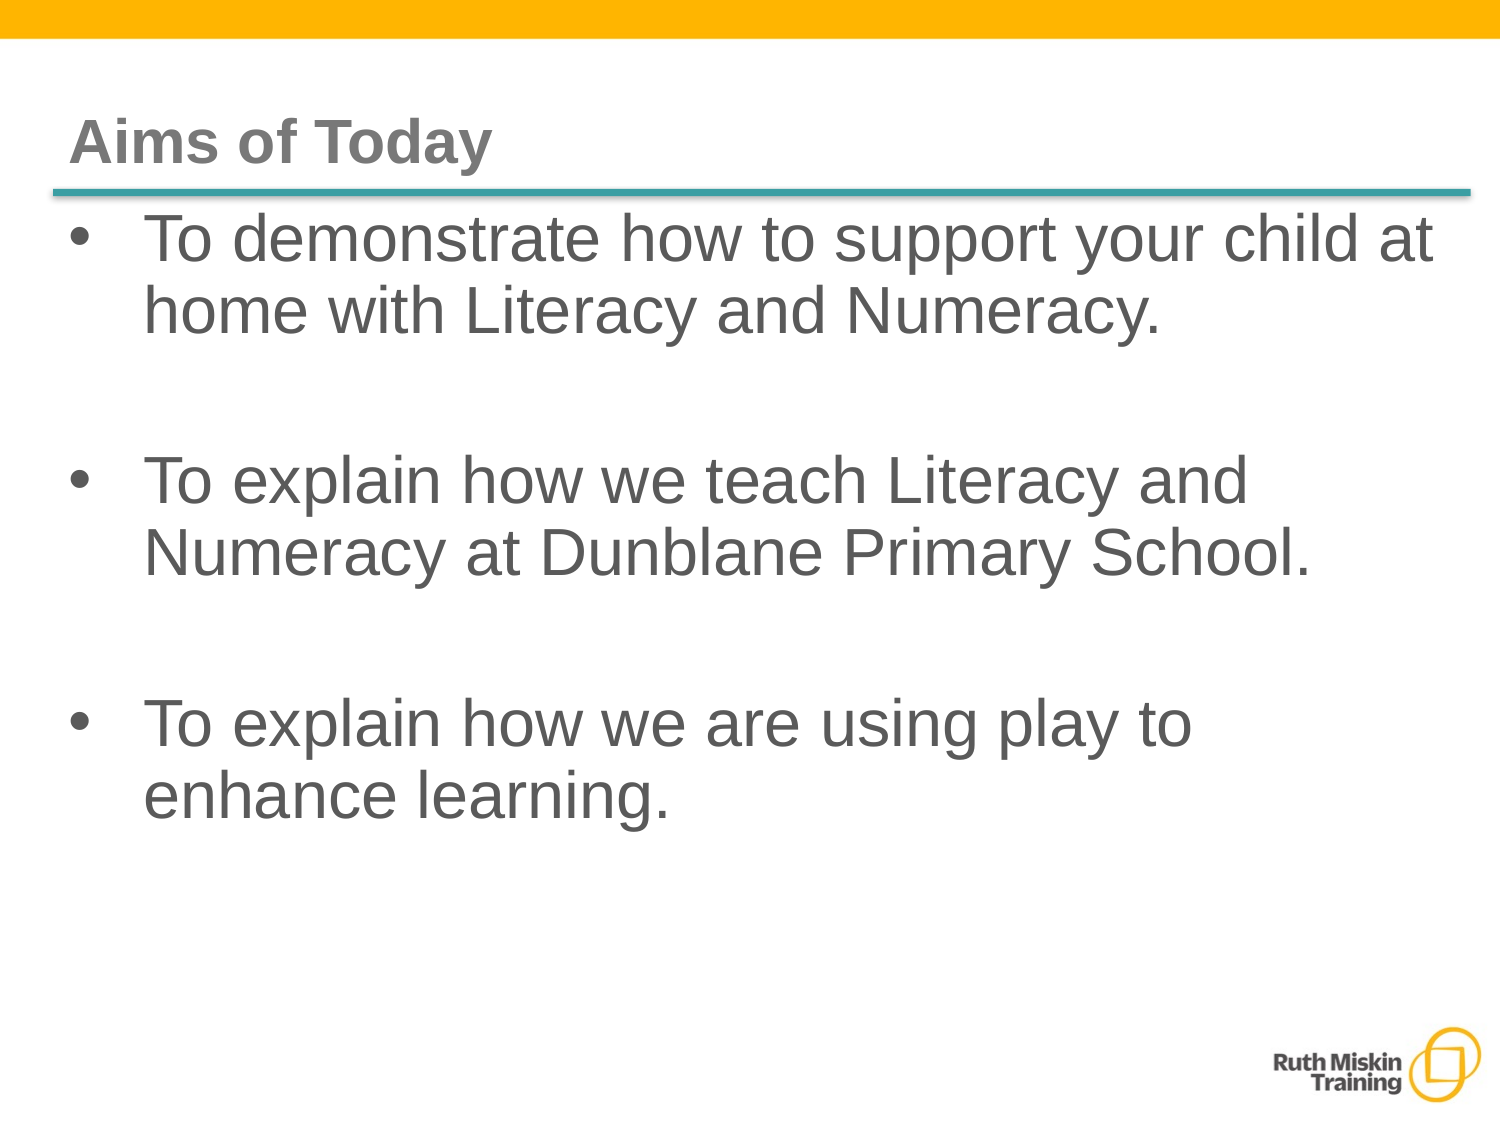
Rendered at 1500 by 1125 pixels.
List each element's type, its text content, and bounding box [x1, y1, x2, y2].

picture [0, 0, 1500, 1125]
list To demonstrate how to support your child at home with Literacy and Numeracy. To explain how we teach Literacy and Numeracy at Dunblane Primary School. To explain how we are using play to enhance learning. [52, 196, 1471, 1024]
title Aims of Today [52, 42, 1281, 185]
